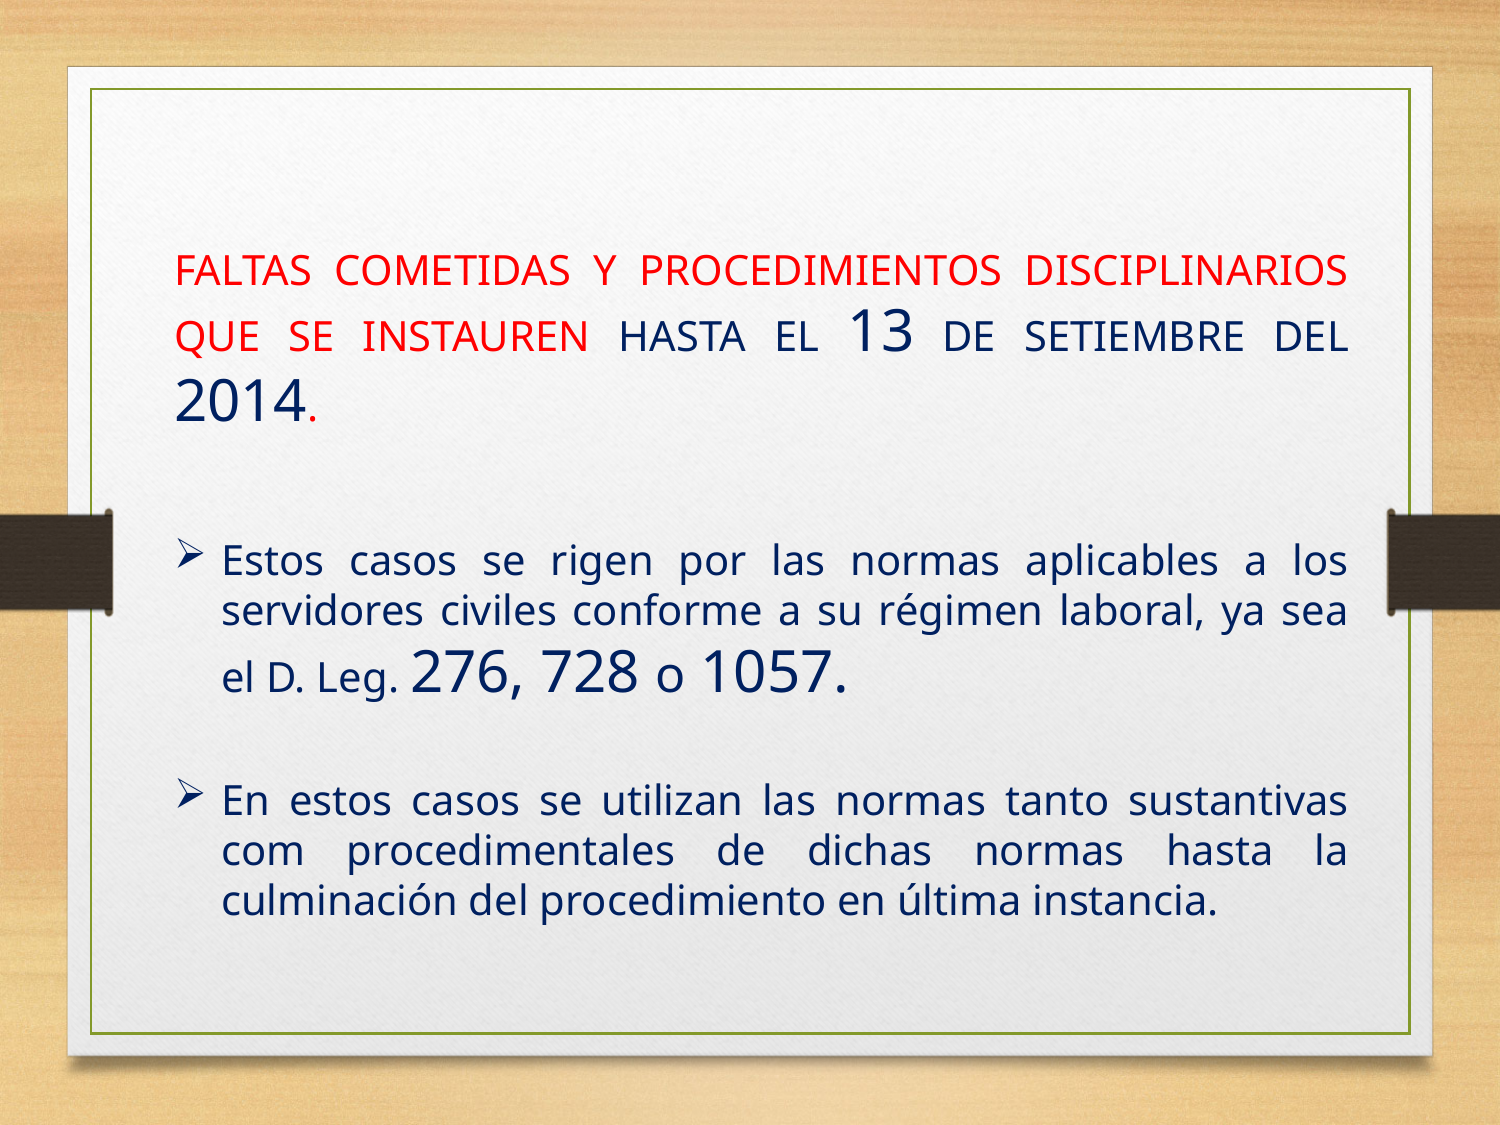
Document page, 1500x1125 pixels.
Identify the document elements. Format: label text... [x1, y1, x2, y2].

picture [0, 0, 1500, 1125]
text_box FALTAS COMETIDAS Y PROCEDIMIENTOS DISCIPLINARIOS QUE SE INSTAUREN HASTA EL 13 DE SETIEMBRE DEL 2014. Estos casos se rigen por las normas aplicables a los servidores civiles conforme a su régimen laboral, ya sea el D. Leg. 276, 728 o 1057. En estos casos se utilizan las normas tanto sustantivas com procedimentales de dichas normas hasta la culminación del procedimiento en última instancia. [159, 196, 1365, 1125]
